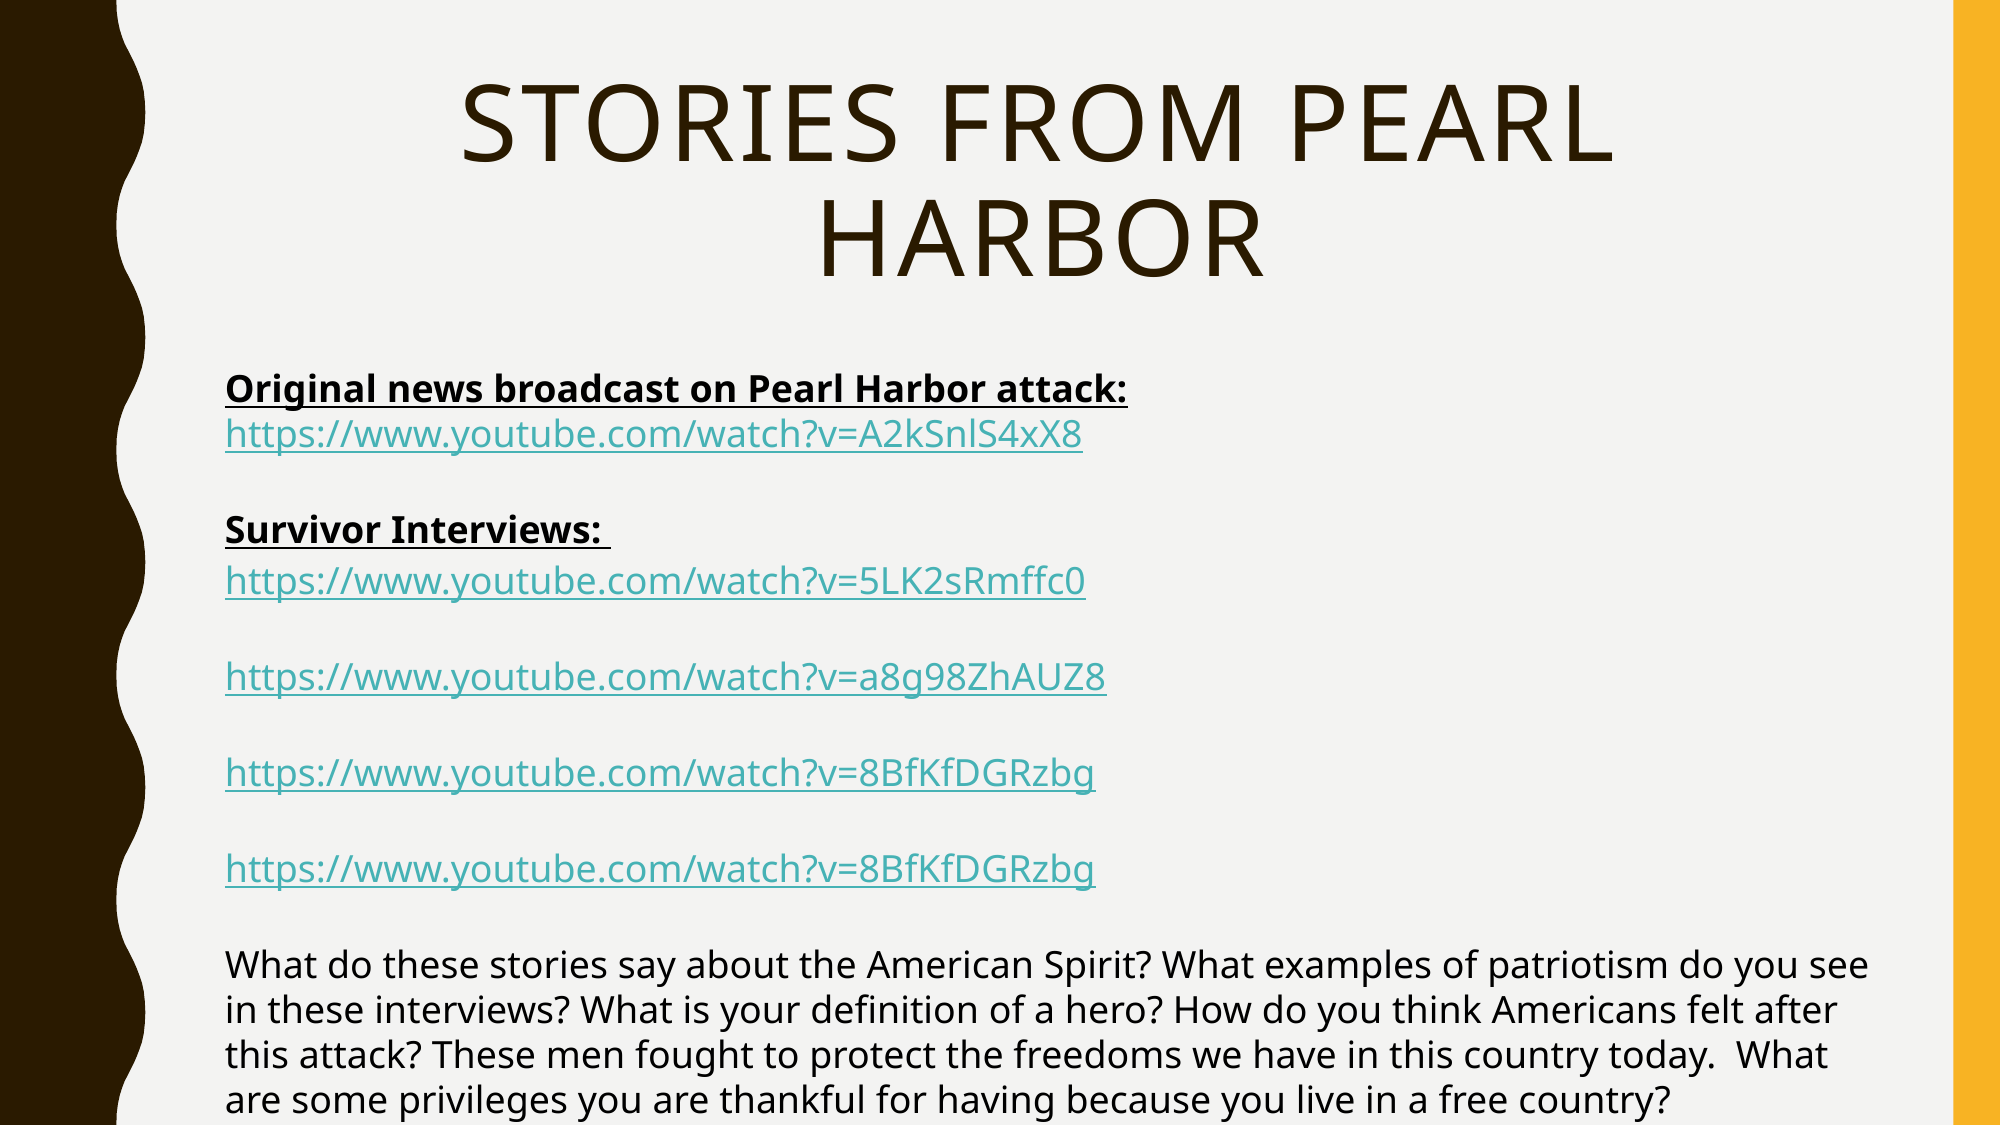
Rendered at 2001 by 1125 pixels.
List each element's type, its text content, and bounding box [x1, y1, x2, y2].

title Stories from Pearl Harbor [205, 62, 1875, 201]
text_box Original news broadcast on Pearl Harbor attack: https://www.youtube.com/watch?v=A2kSnlS4xX8 Survivor Interviews: https://www.youtube.com/watch?v=5LK2sRmffc0 https://www.youtube.com/watch?v=a8g98ZhAUZ8 https://www.youtube.com/watch?v=8BfKfDGRzbg https://www.youtube.com/watch?v=8BfKfDGRzbg What do these stories say about the American Spirit? What examples of patriotism do you see in these interviews? What is your definition of a hero? How do you think Americans felt after this attack? These men fought to protect the freedoms we have in this country today. What are some privileges you are thankful for having because you live in a free country? [209, 357, 1890, 1125]
